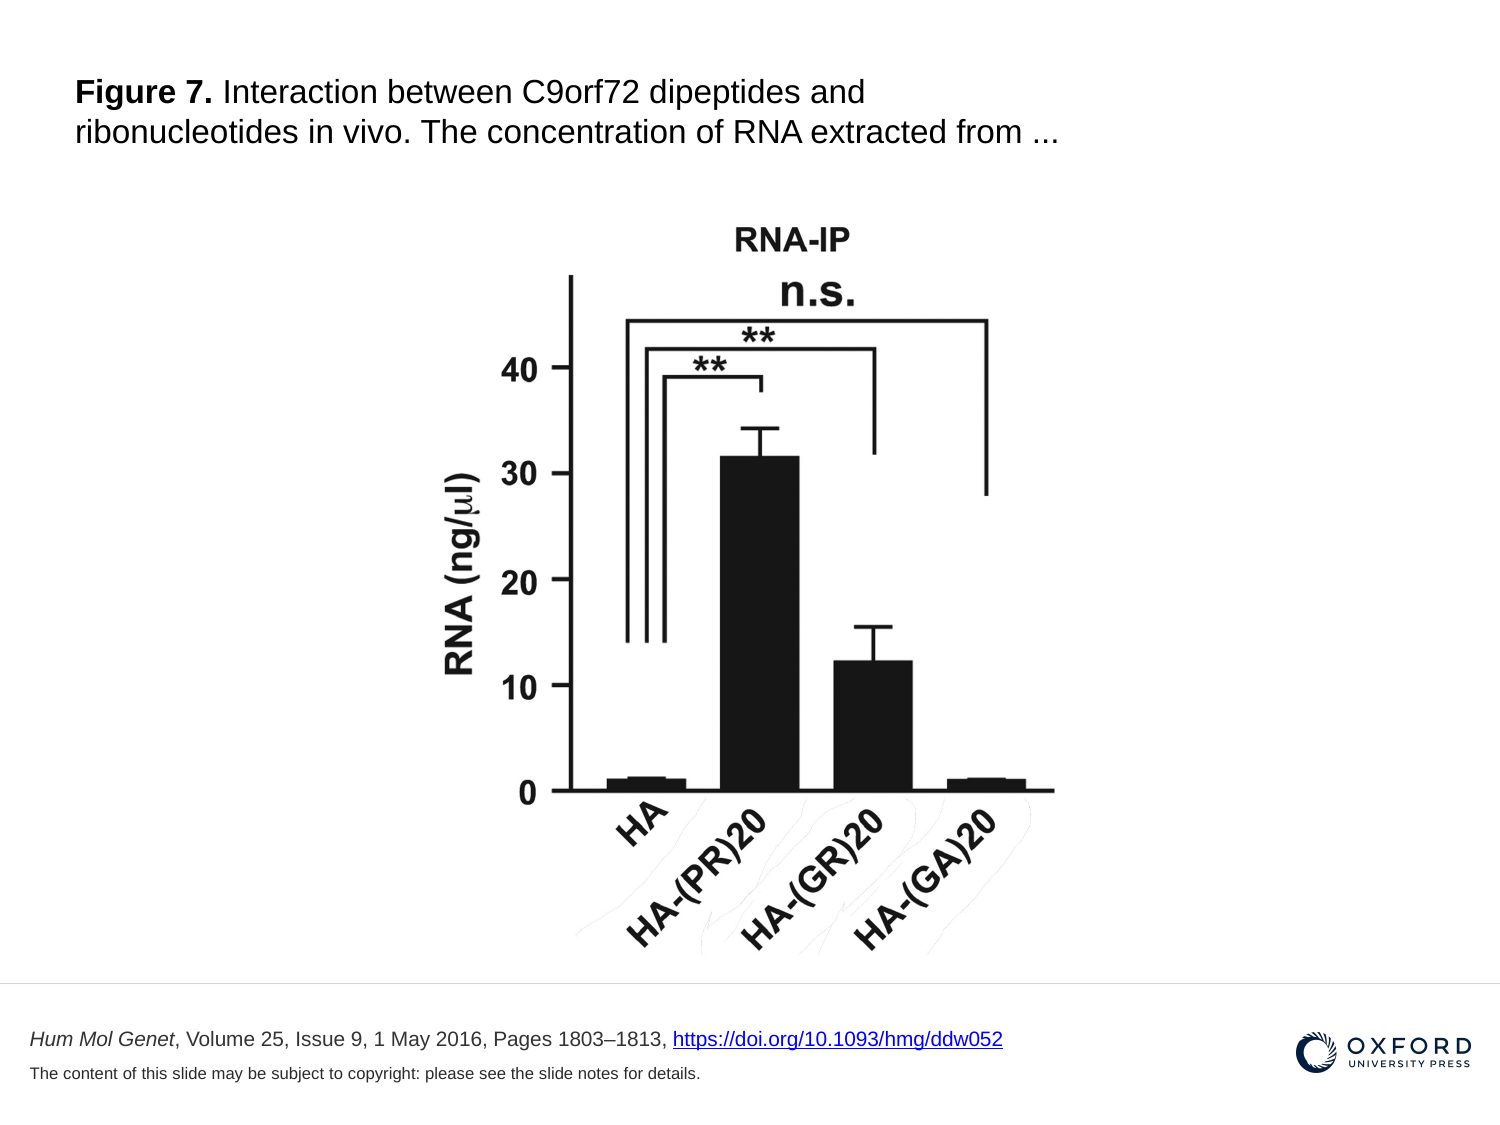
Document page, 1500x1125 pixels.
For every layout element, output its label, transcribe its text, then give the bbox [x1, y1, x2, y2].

picture [441, 224, 1057, 957]
footer Hum Mol Genet, Volume 25, Issue 9, 1 May 2016, Pages 1803–1813, https://doi.org/10.1093/hmg/ddw052 The content of this slide may be subject to copyright: please see the slide notes for details. [0, 983, 1260, 1125]
title Figure 7. Interaction between C9orf72 dipeptides and ribonucleotides in vivo. The concentration of RNA extracted from ... [75, 69, 1078, 171]
picture [1296, 1032, 1471, 1073]
